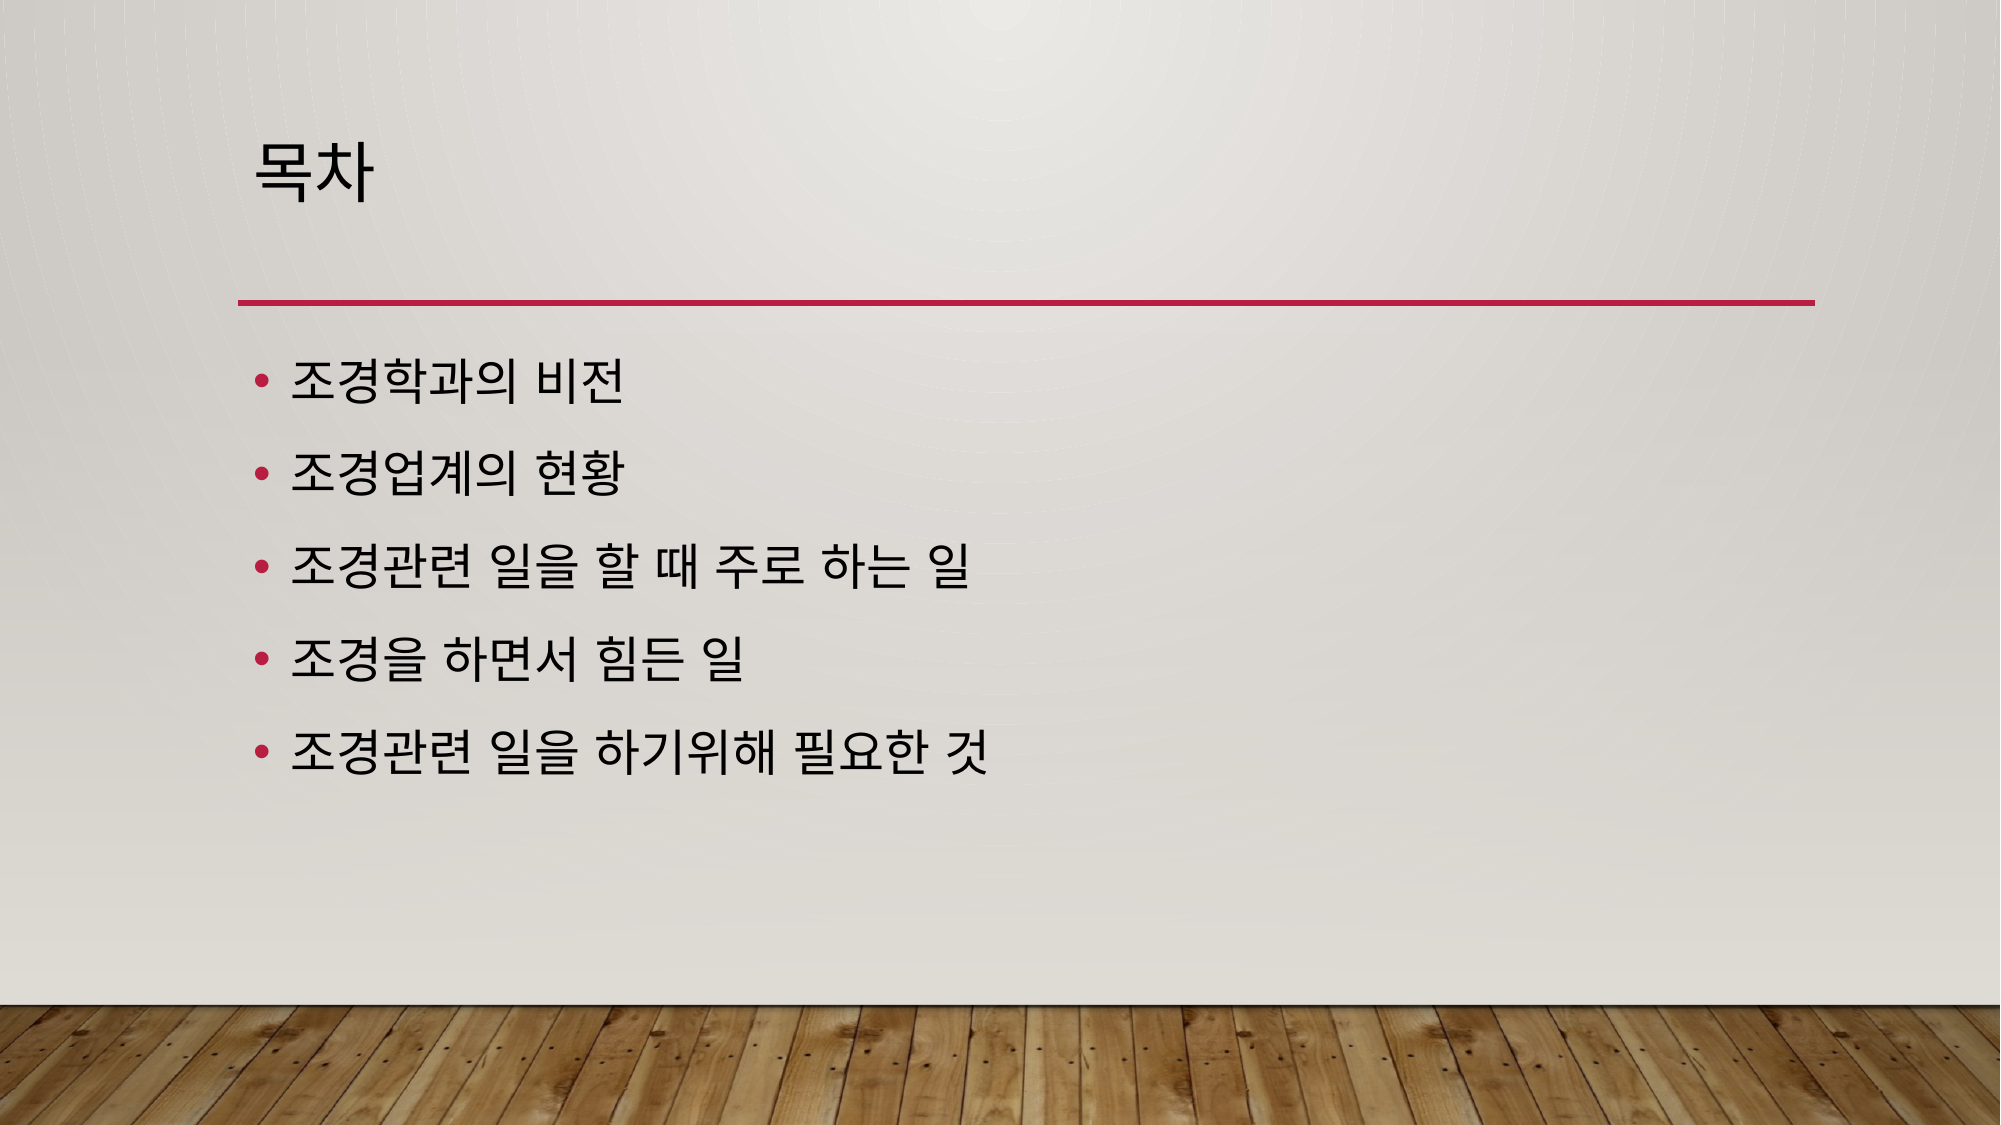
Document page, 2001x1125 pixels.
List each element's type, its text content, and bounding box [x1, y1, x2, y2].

list 조경학과의 비전 조경업계의 현황 조경관련 일을 할 때 주로 하는 일 조경을 하면서 힘든 일 조경관련 일을 하기위해 필요한 것 [238, 330, 1814, 897]
picture [0, 1005, 2000, 1125]
title 목차 [238, 131, 1814, 305]
